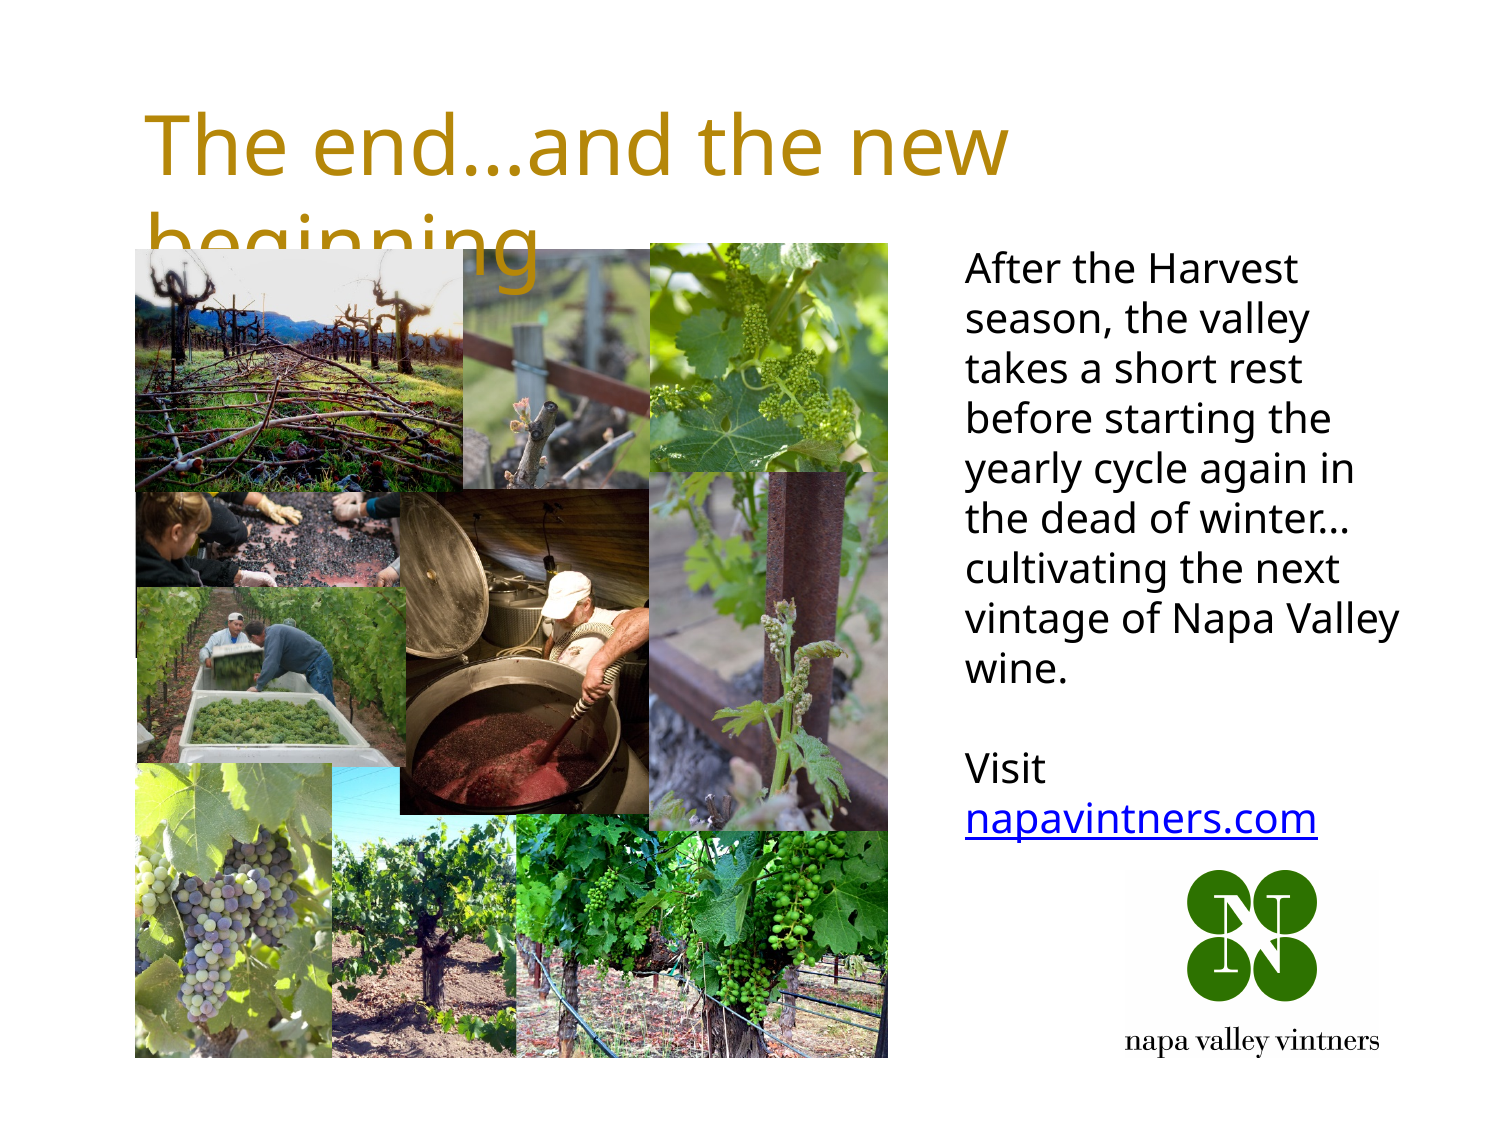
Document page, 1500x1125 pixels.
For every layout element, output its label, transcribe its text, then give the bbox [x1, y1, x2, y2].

text_box After the Harvest season, the valley takes a short rest before starting the yearly cycle again in the dead of winter…cultivating the next vintage of Napa Valley wine. Visit napavintners.com [949, 234, 1420, 936]
picture [135, 242, 889, 1058]
text_box The end…and the new beginning [130, 84, 1350, 300]
picture [1124, 870, 1379, 1058]
